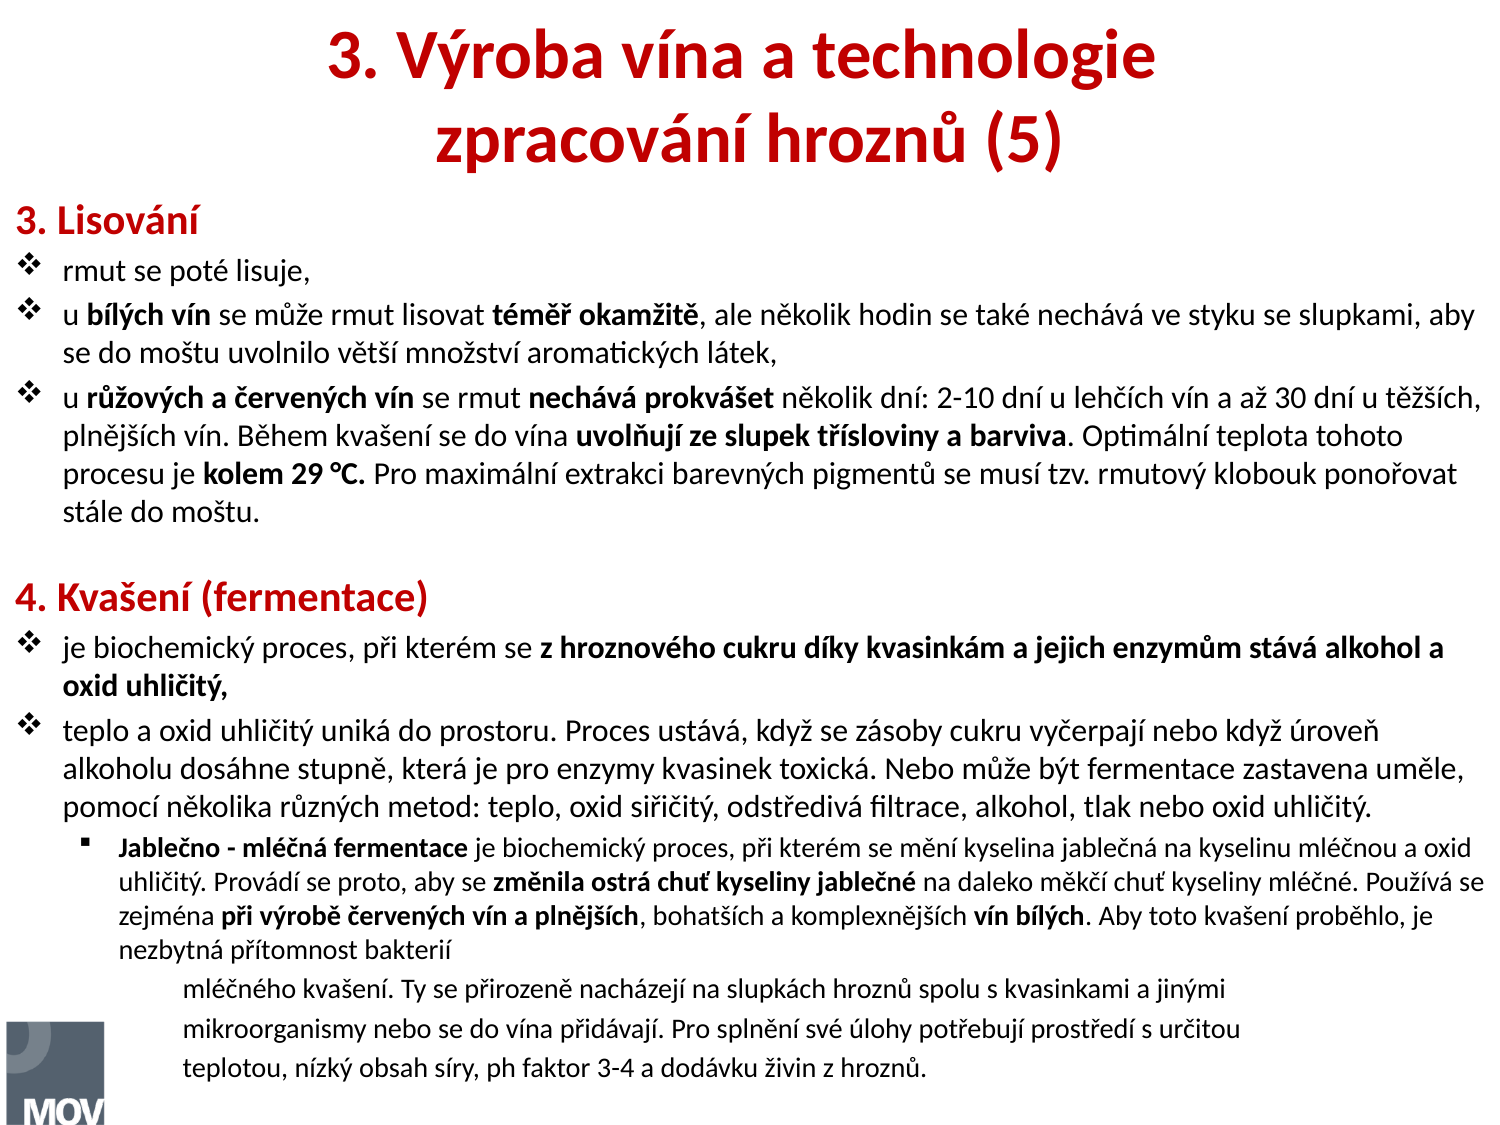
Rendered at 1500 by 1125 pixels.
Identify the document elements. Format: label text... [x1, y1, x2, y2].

title 3. Výroba vína a technologie zpracování hroznů (5) [0, 0, 1500, 184]
list 3. Lisování rmut se poté lisuje, u bílých vín se může rmut lisovat téměř okamžitě, ale několik hodin se také nechává ve styku se slupkami, aby se do moštu uvolnilo větší množství aromatických látek, u růžových a červených vín se rmut nechává prokvášet několik dní: 2-10 dní u lehčích vín a až 30 dní u těžších, plnějších vín. Během kvašení se do vína uvolňují ze slupek třísloviny a barviva. Optimální teplota tohoto procesu je kolem 29 °C. Pro maximální extrakci barevných pigmentů se musí tzv. rmutový klobouk ponořovat stále do moštu. 4. Kvašení (fermentace) je biochemický proces, při kterém se z hroznového cukru díky kvasinkám a jejich enzymům stává alkohol a oxid uhličitý, teplo a oxid uhličitý uniká do prostoru. Proces ustává, když se zásoby cukru vyčerpají nebo když úroveň alkoholu dosáhne stupně, která je pro enzymy kvasinek toxická. Nebo může být fermentace zastavena uměle, pomocí několika různých metod: teplo, oxid siřičitý, odstředivá filtrace, alkohol, tlak nebo oxid uhličitý. Jablečno - mléčná fermentace je biochemický proces, při kterém se mění kyselina jablečná na kyselinu mléčnou a oxid uhličitý. Provádí se proto, aby se změnila ostrá chuť kyseliny jablečné na daleko měkčí chuť kyseliny mléčné. Používá se zejména při výrobě červených vín a plnějších, bohatších a komplexnějších vín bílých. Aby toto kvašení proběhlo, je nezbytná přítomnost bakterií mléčného kvašení. Ty se přirozeně nacházejí na slupkách hroznů spolu s kvasinkami a jinými mikroorganismy nebo se do vína přidávají. Pro splnění své úlohy potřebují prostředí s určitou teplotou, nízký obsah síry, ph faktor 3-4 a dodávku živin z hroznů. [0, 184, 1500, 1125]
